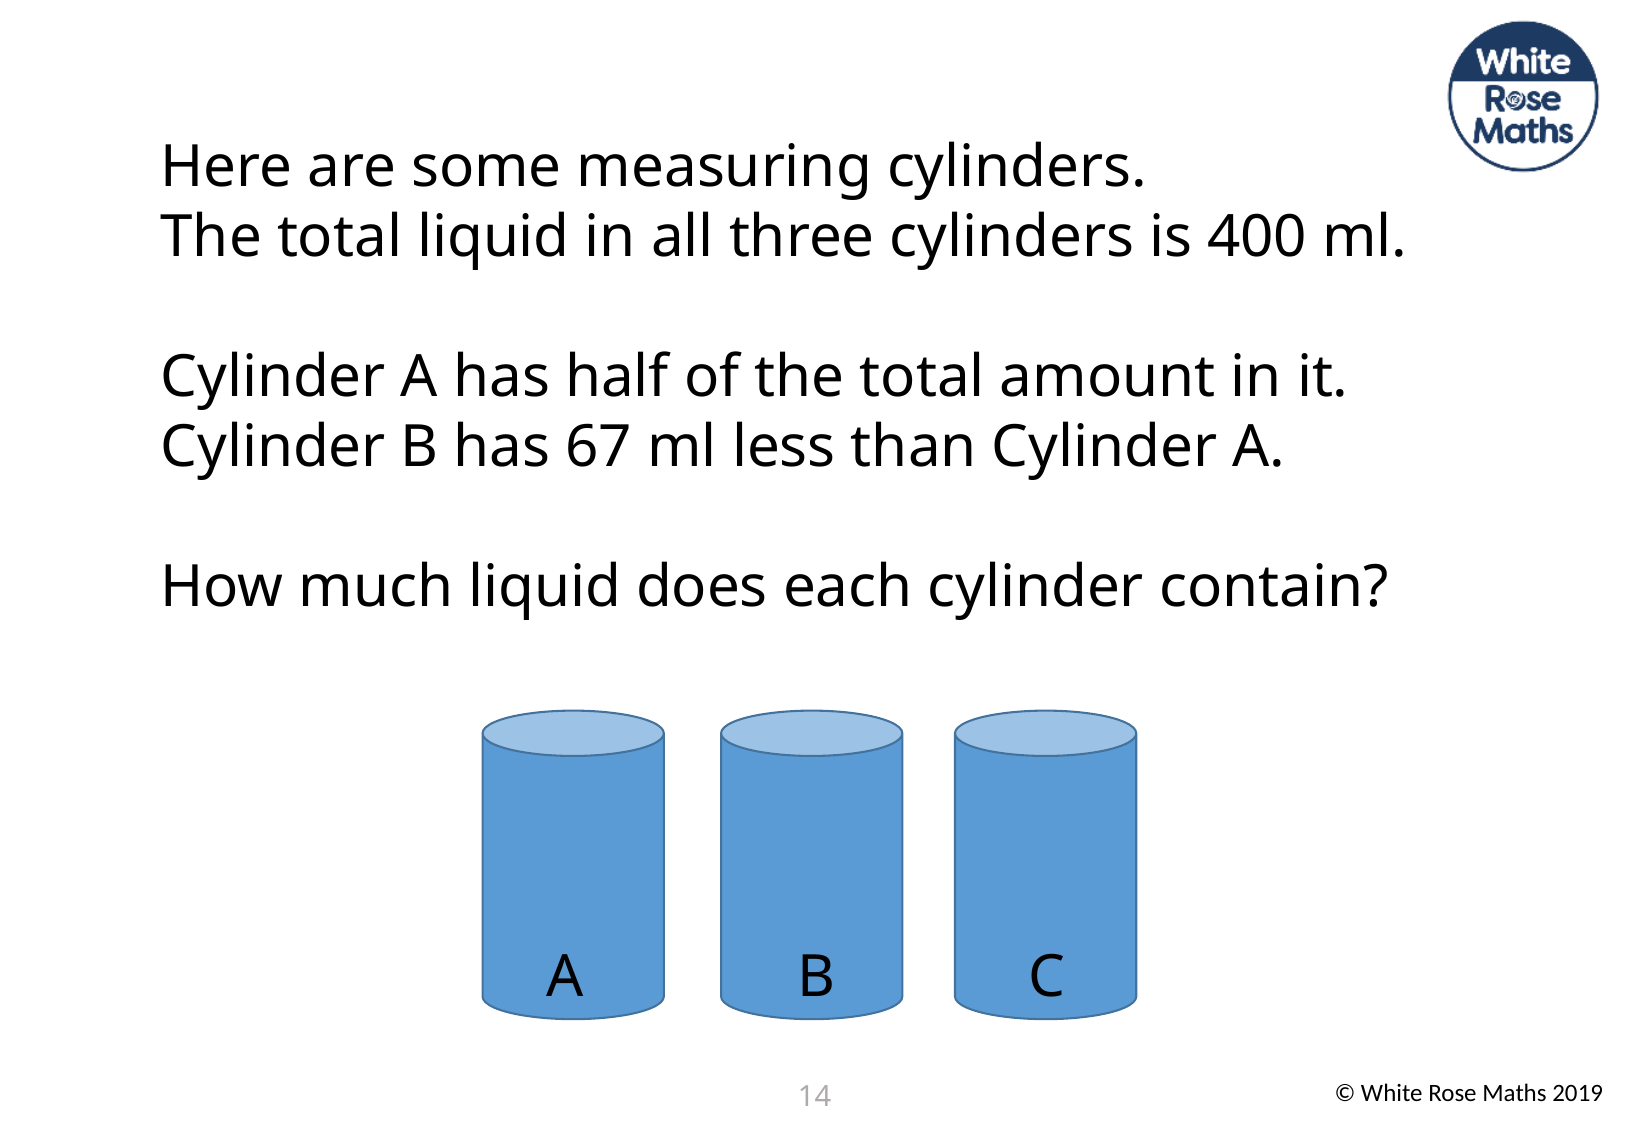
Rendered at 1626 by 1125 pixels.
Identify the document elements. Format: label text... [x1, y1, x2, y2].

text_box Here are some measuring cylinders. The total liquid in all three cylinders is 400 ml. Cylinder A has half of the total amount in it. Cylinder B has 67 ml less than Cylinder A. How much liquid does each cylinder contain? [145, 120, 1468, 626]
text_box [481, 709, 665, 1021]
picture [1444, 17, 1602, 175]
slide_number 14 [776, 1069, 854, 1125]
text_box A [532, 930, 662, 1016]
text_box C [1013, 930, 1143, 1016]
text_box B [782, 930, 912, 1016]
text_box [953, 709, 1138, 1021]
text_box [719, 709, 904, 1021]
